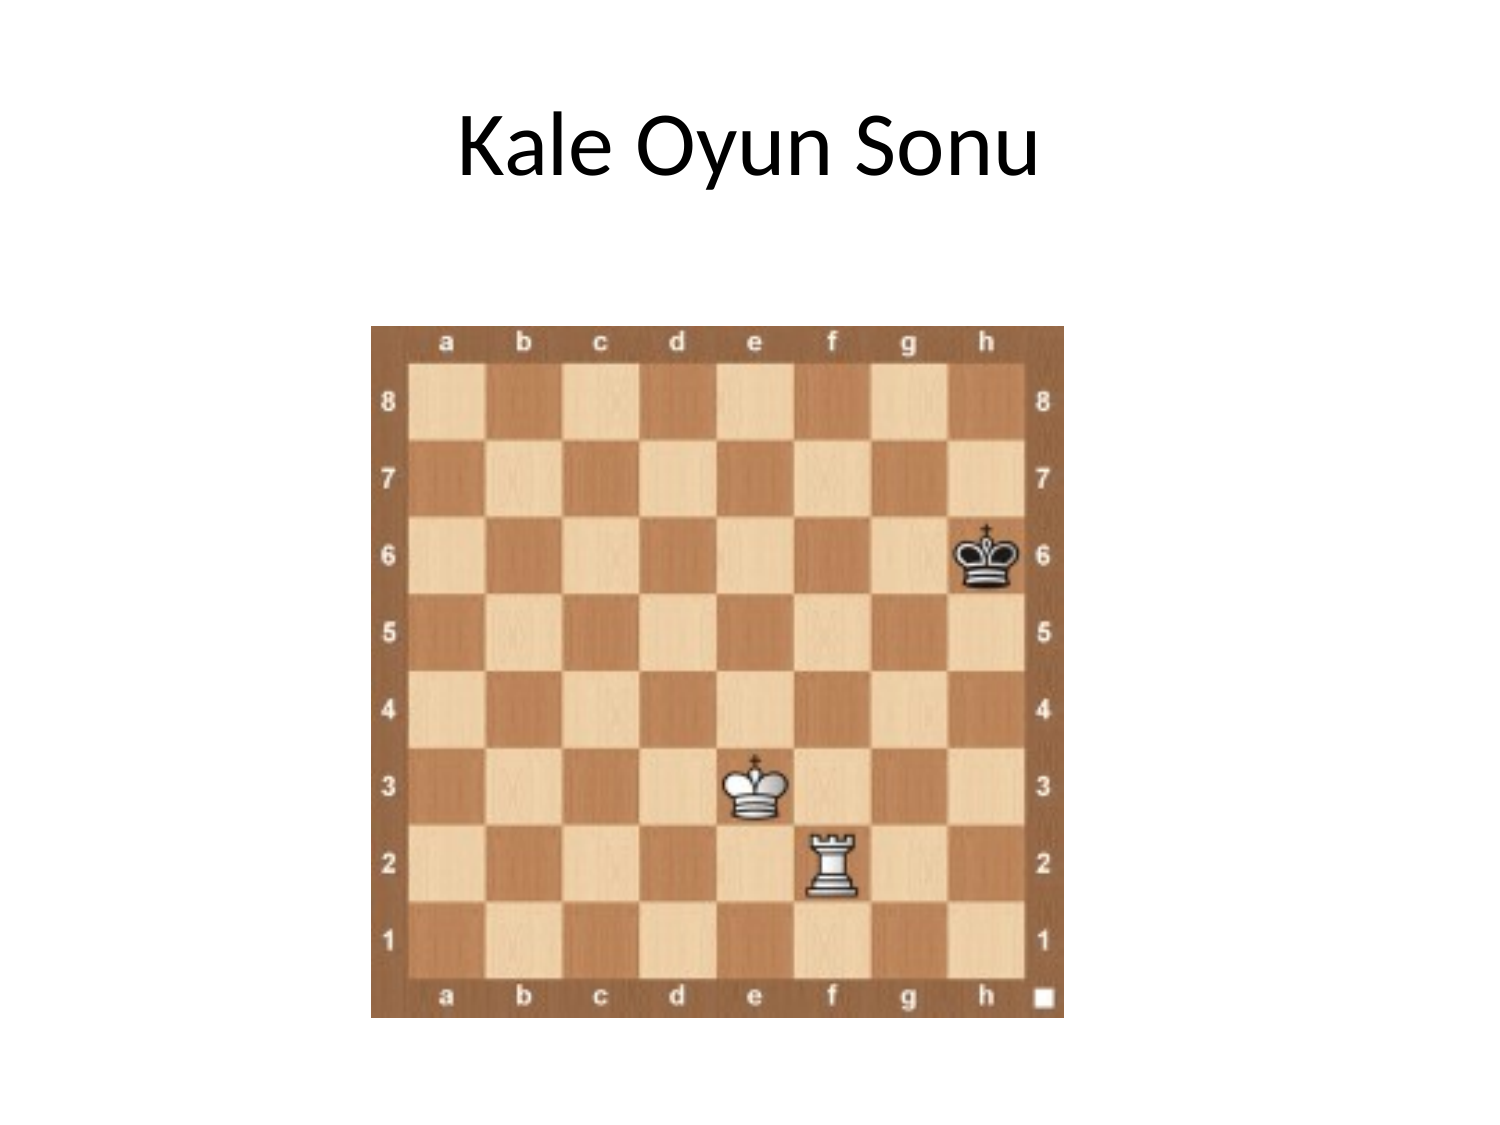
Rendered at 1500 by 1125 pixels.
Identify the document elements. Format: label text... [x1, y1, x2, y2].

title Kale Oyun Sonu [75, 45, 1425, 233]
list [371, 325, 1064, 1018]
